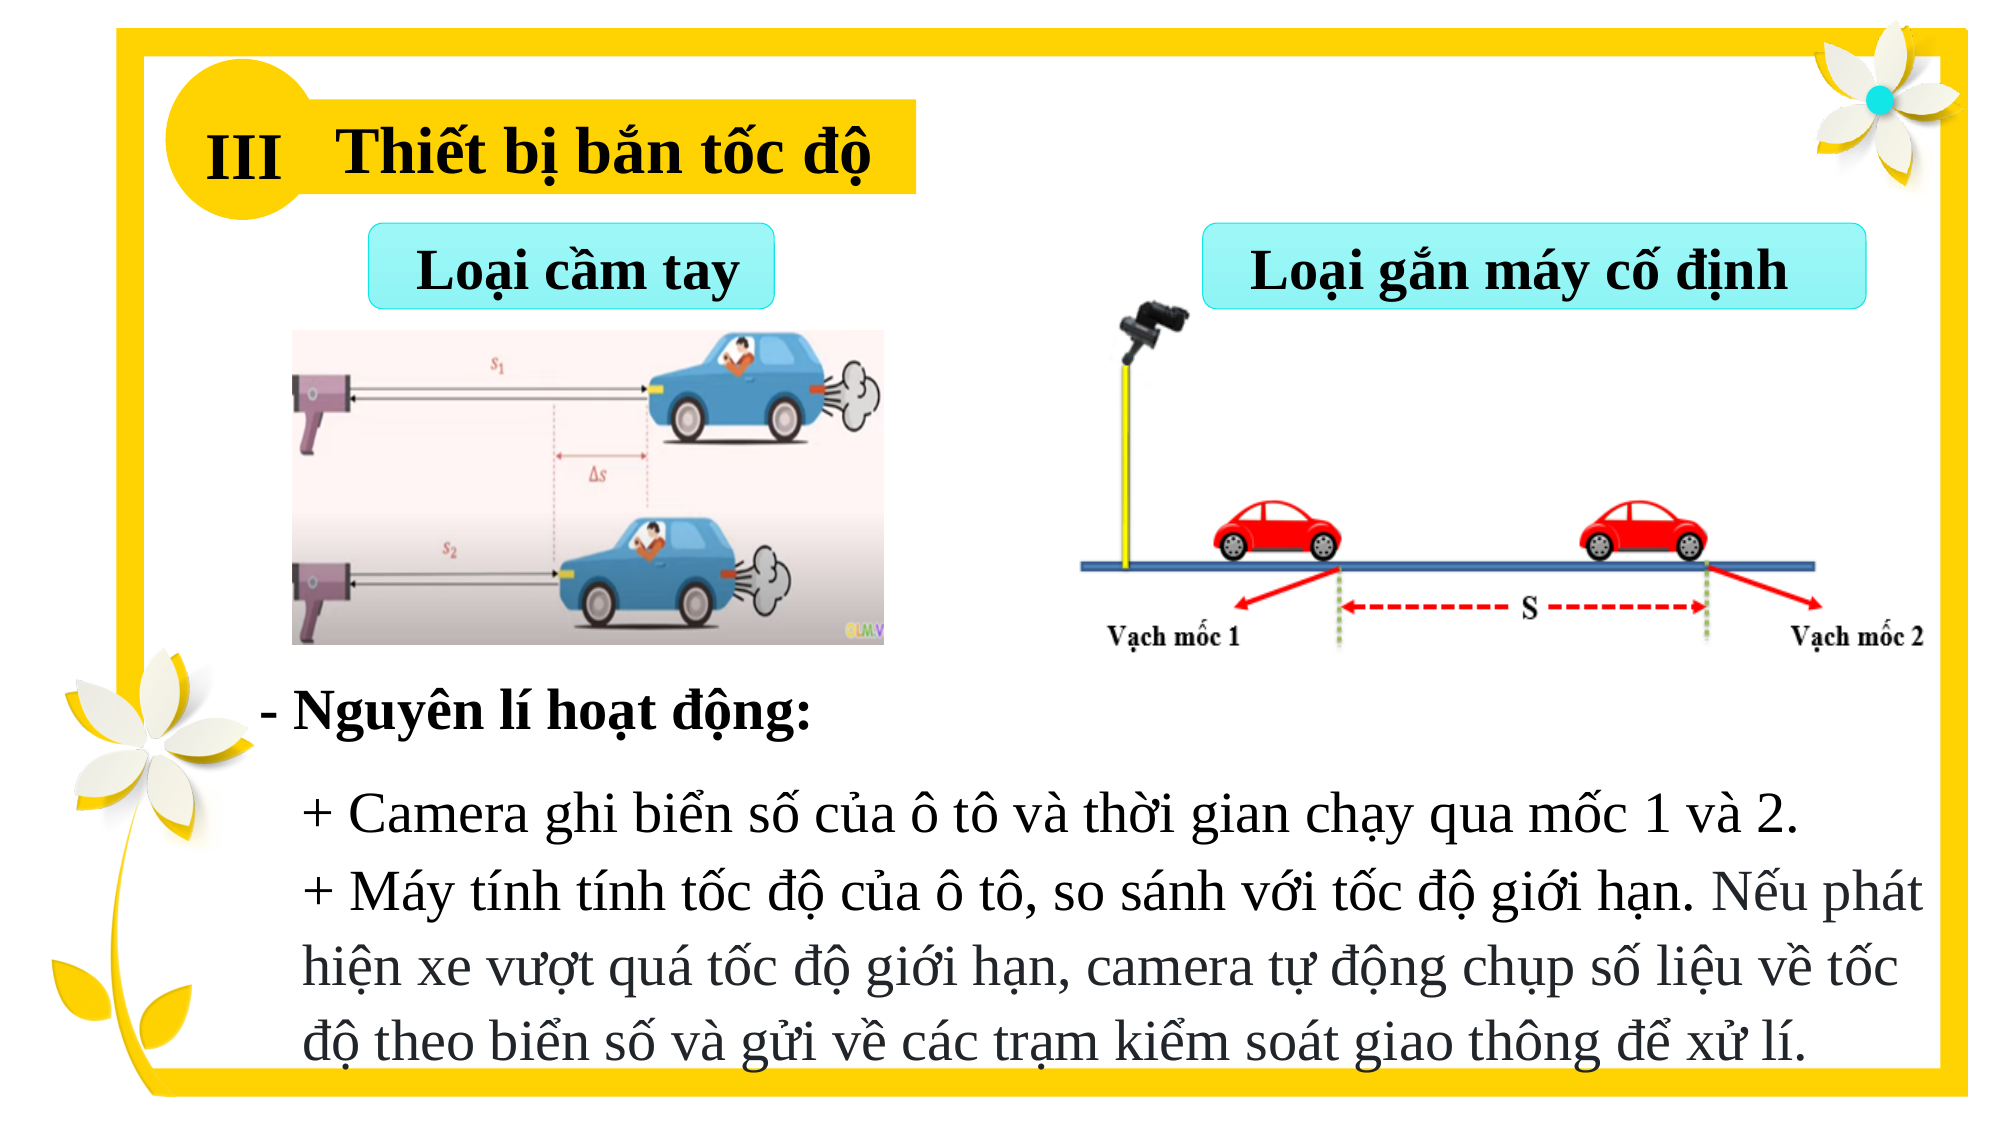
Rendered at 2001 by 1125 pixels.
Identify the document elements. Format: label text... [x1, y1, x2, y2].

text_box + Máy tính tính tốc độ của ô tô, so sánh với tốc độ giới hạn. Nếu phát hiện xe vượt quá tốc độ giới hạn, camera tự động chụp số liệu về tốc độ theo biển số và gửi về các trạm kiểm soát giao thông để xử lí. [287, 839, 1956, 1080]
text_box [1813, 19, 1964, 199]
picture [1065, 280, 1934, 664]
picture [41, 642, 261, 1106]
text_box Thiết bị bắn tốc độ [335, 99, 917, 195]
picture [292, 330, 884, 645]
text_box + Camera ghi biển số của ô tô và thời gian chạy qua mốc 1 và 2. [287, 761, 1845, 839]
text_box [154, 58, 335, 220]
text_box - Nguyên lí hoạt động: [244, 659, 1914, 749]
text_box Loại gắn máy cố định [1202, 222, 1867, 281]
text_box Loại cầm tay [367, 222, 775, 310]
